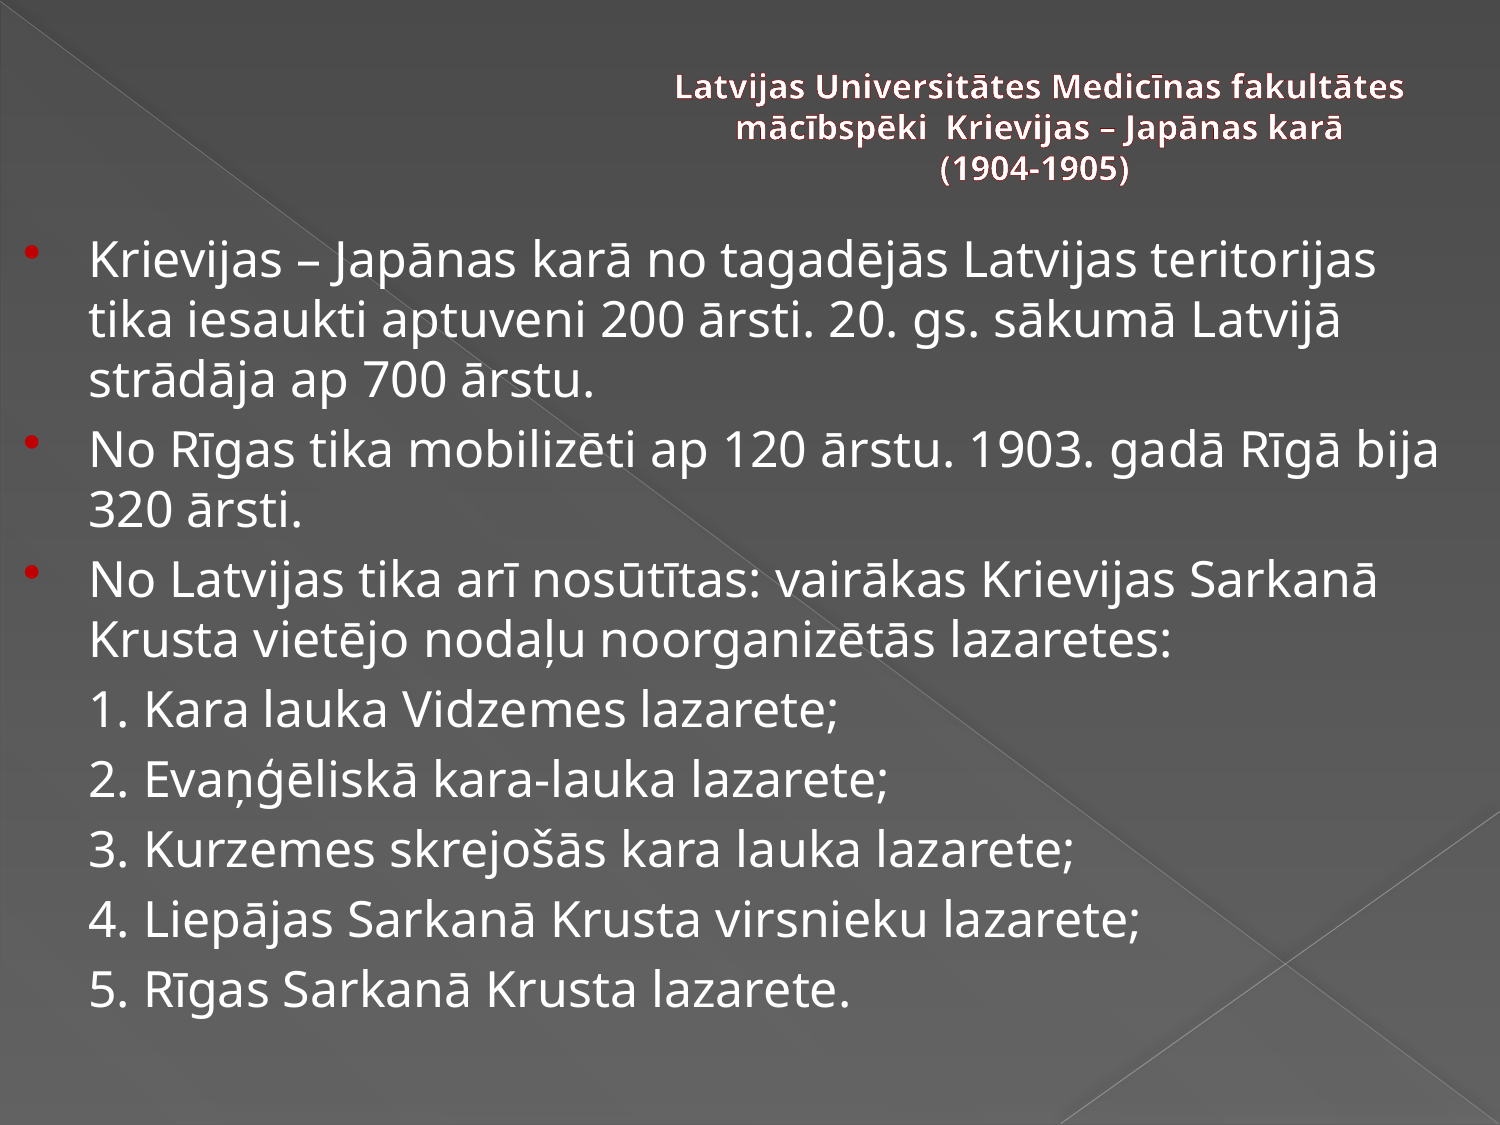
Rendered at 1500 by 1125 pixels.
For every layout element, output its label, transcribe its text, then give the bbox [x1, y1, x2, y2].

list Krievijas – Japānas karā no tagadējās Latvijas teritorijas tika iesaukti aptuveni 200 ārsti. 20. gs. sākumā Latvijā strādāja ap 700 ārstu. No Rīgas tika mobilizēti ap 120 ārstu. 1903. gadā Rīgā bija 320 ārsti. No Latvijas tika arī nosūtītas: vairākas Krievijas Sarkanā Krusta vietējo nodaļu noorganizētās lazaretes: 1. Kara lauka Vidzemes lazarete; 2. Evaņģēliskā kara-lauka lazarete; 3. Kurzemes skrejošās kara lauka lazarete; 4. Liepājas Sarkanā Krusta virsnieku lazarete; 5. Rīgas Sarkanā Krusta lazarete. [0, 219, 1459, 1059]
title Latvijas Universitātes Medicīnas fakultātes mācībspēki Krievijas – Japānas karā (1904-1905) [572, 43, 1425, 209]
